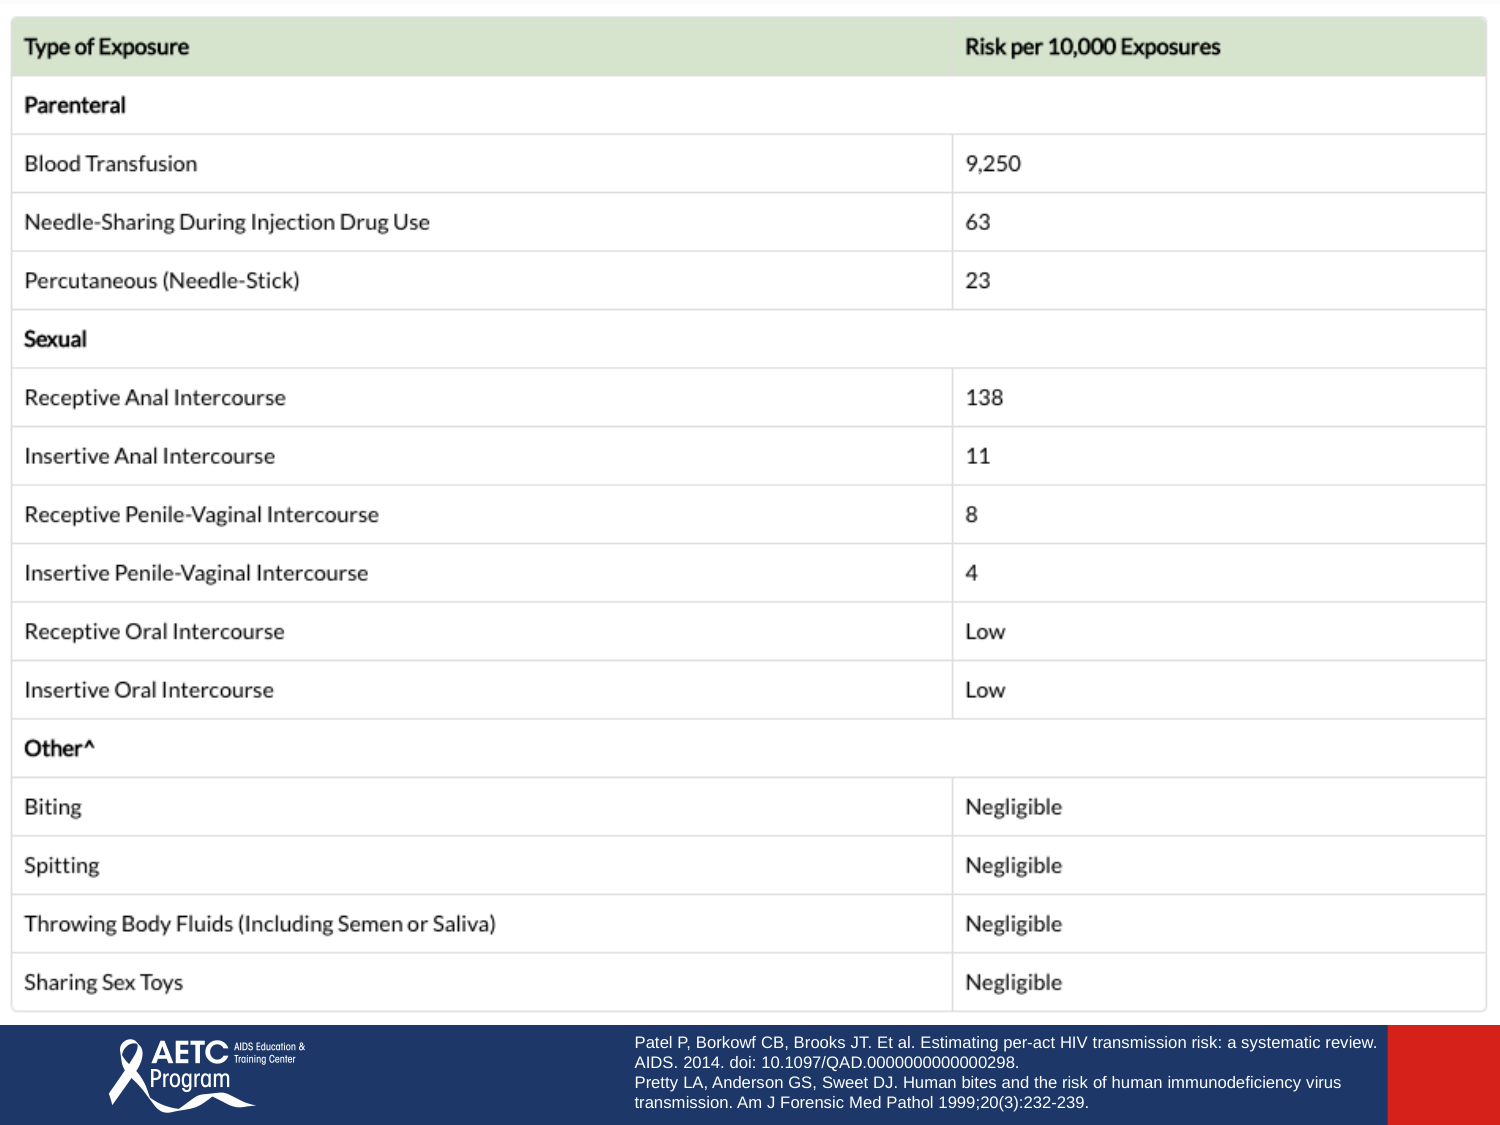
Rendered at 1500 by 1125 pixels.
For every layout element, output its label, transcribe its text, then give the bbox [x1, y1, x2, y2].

picture [108, 1038, 306, 1114]
picture [0, 0, 1500, 1026]
text_box Patel P, Borkowf CB, Brooks JT. Et al. Estimating per-act HIV transmission risk: a systematic review. AIDS. 2014. doi: 10.1097/QAD.0000000000000298. Pretty LA, Anderson GS, Sweet DJ. Human bites and the risk of human immunodeficiency virus transmission. Am J Forensic Med Pathol 1999;20(3):232-239. [619, 1031, 1433, 1120]
